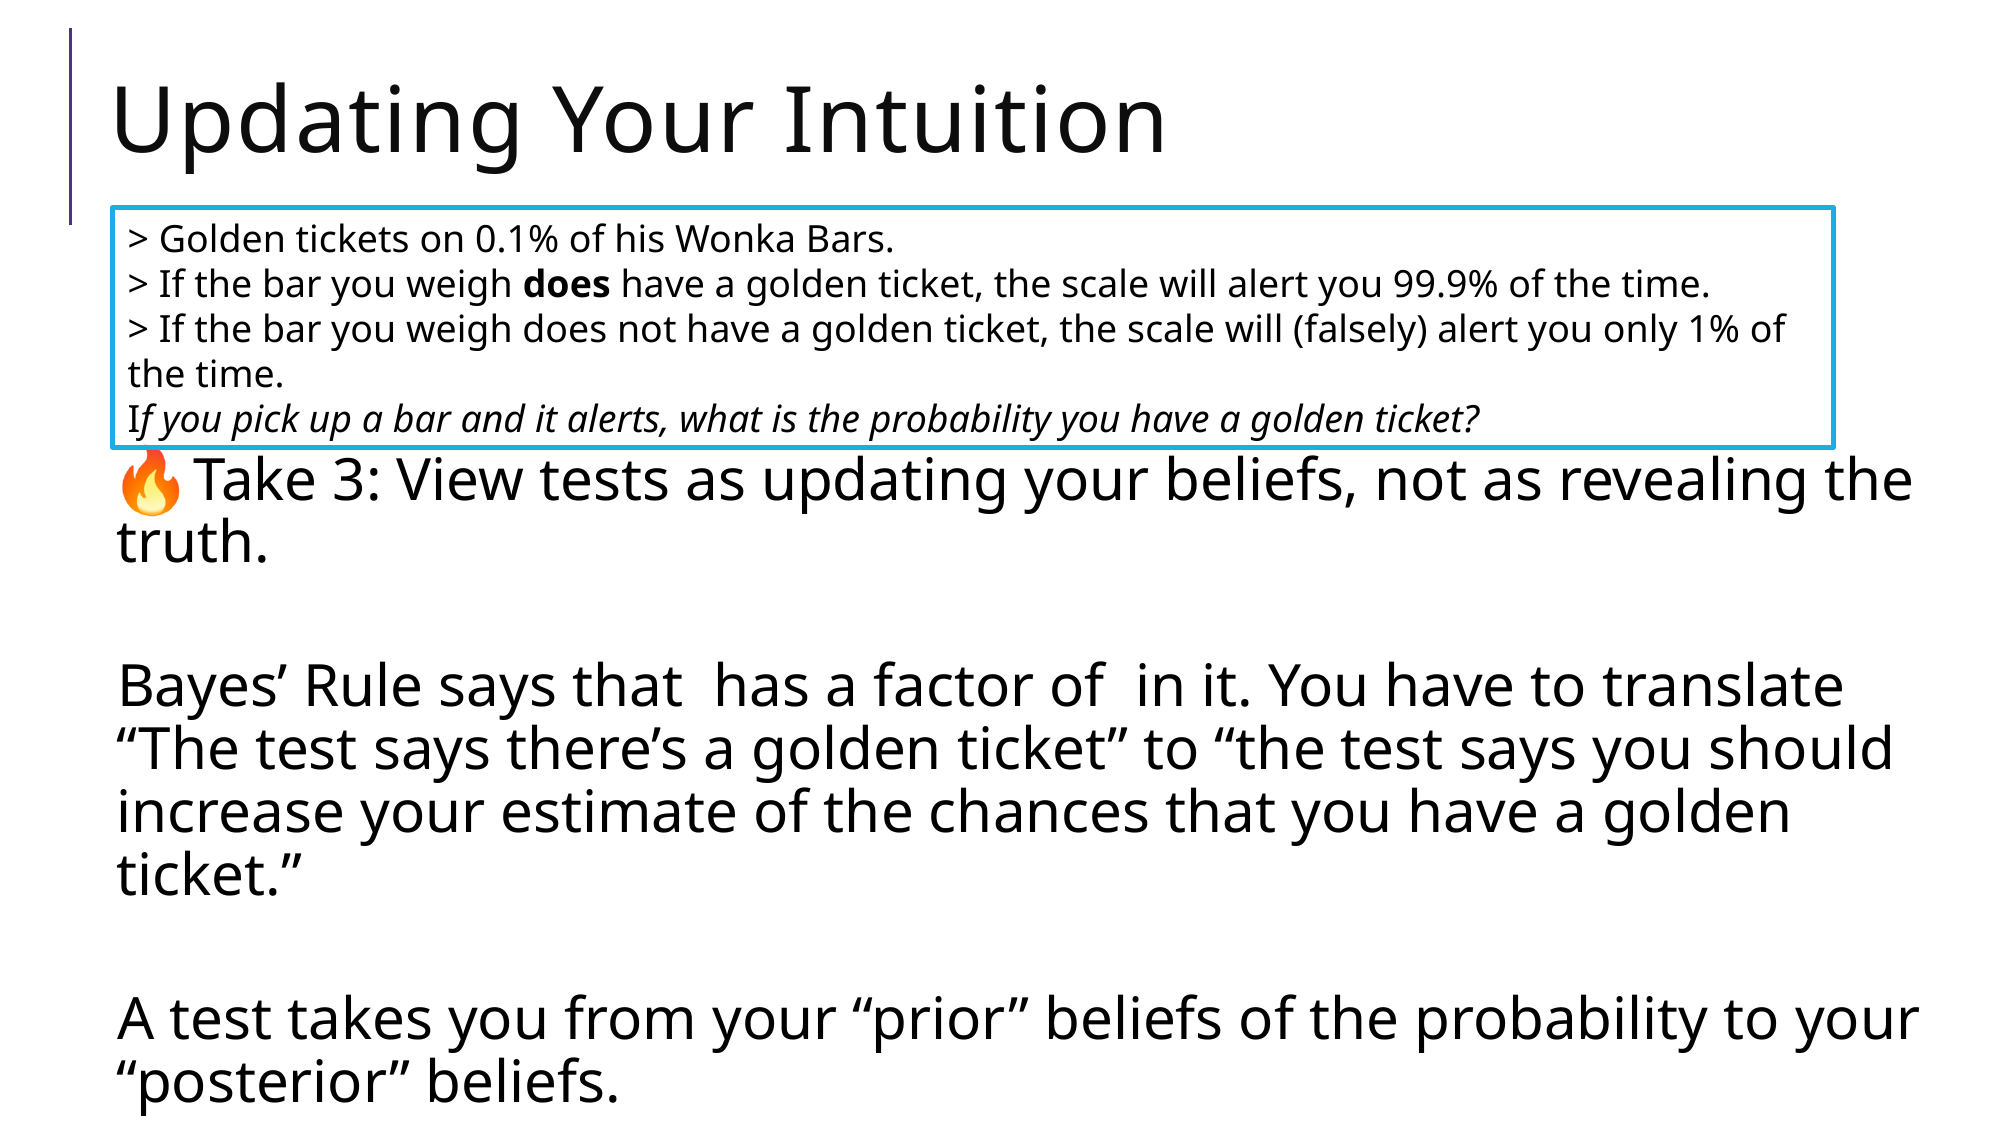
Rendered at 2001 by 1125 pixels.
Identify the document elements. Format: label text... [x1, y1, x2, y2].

title Updating Your Intuition [94, 43, 1930, 210]
picture [112, 441, 189, 518]
text_box > Golden tickets on 0.1% of his Wonka Bars. > If the bar you weigh does have a golden ticket, the scale will alert you 99.9% of the time. > If the bar you weigh does not have a golden ticket, the scale will (falsely) alert you only 1% of the time. If you pick up a bar and it alerts, what is the probability you have a golden ticket? [112, 207, 1834, 448]
